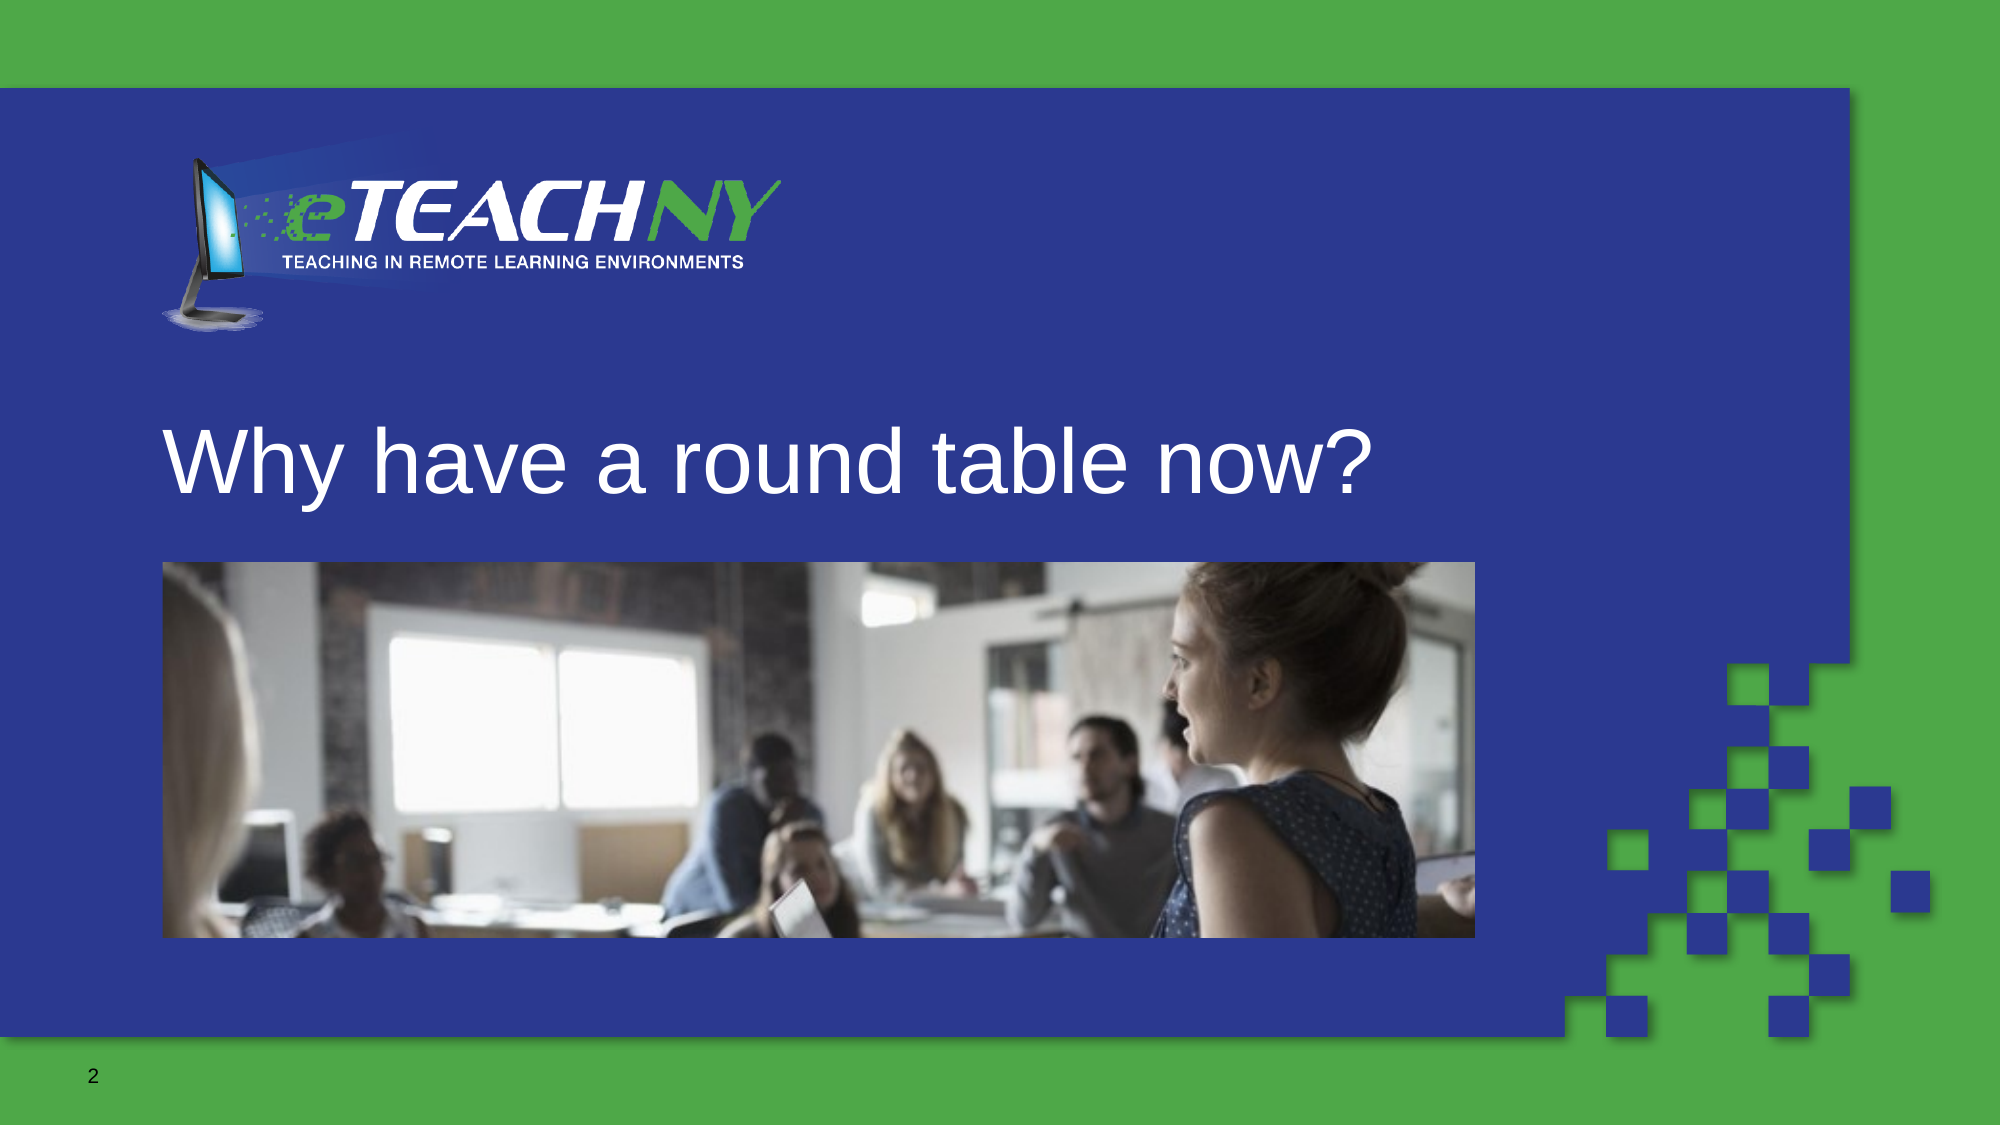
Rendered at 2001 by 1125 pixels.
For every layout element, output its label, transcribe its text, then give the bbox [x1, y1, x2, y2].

slide_number 2 [87, 1062, 150, 1100]
picture [0, 88, 1930, 1037]
title Why have a round table now? [162, 414, 1475, 524]
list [162, 562, 1476, 938]
